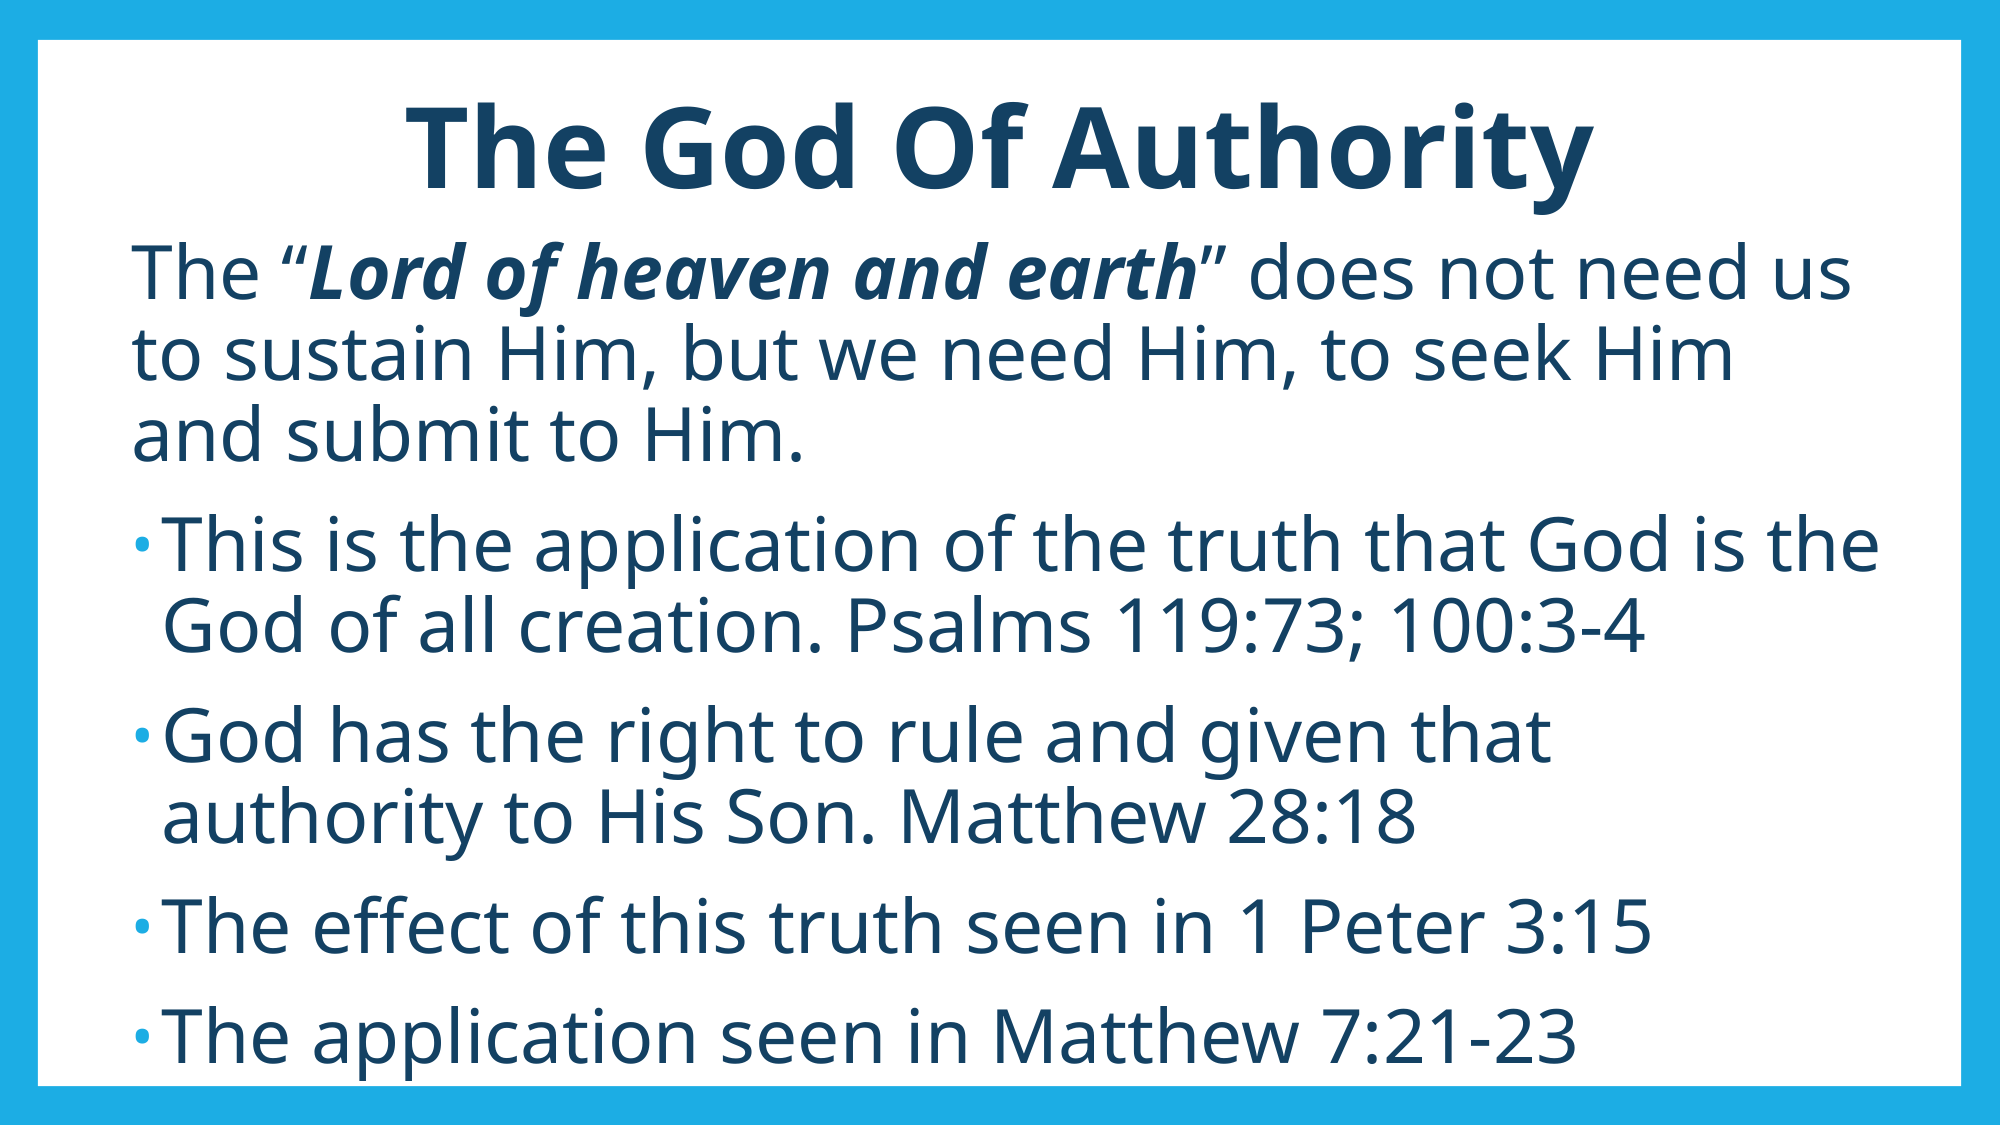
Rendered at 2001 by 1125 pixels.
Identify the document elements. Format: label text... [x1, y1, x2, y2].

title The God Of Authority [189, 40, 1810, 227]
list The “Lord of heaven and earth” does not need us to sustain Him, but we need Him, to seek Him and submit to Him. This is the application of the truth that God is the God of all creation. Psalms 119:73; 100:3-4 God has the right to rule and given that authority to His Son. Matthew 28:18 The effect of this truth seen in 1 Peter 3:15 The application seen in Matthew 7:21-23 [109, 227, 1900, 1062]
